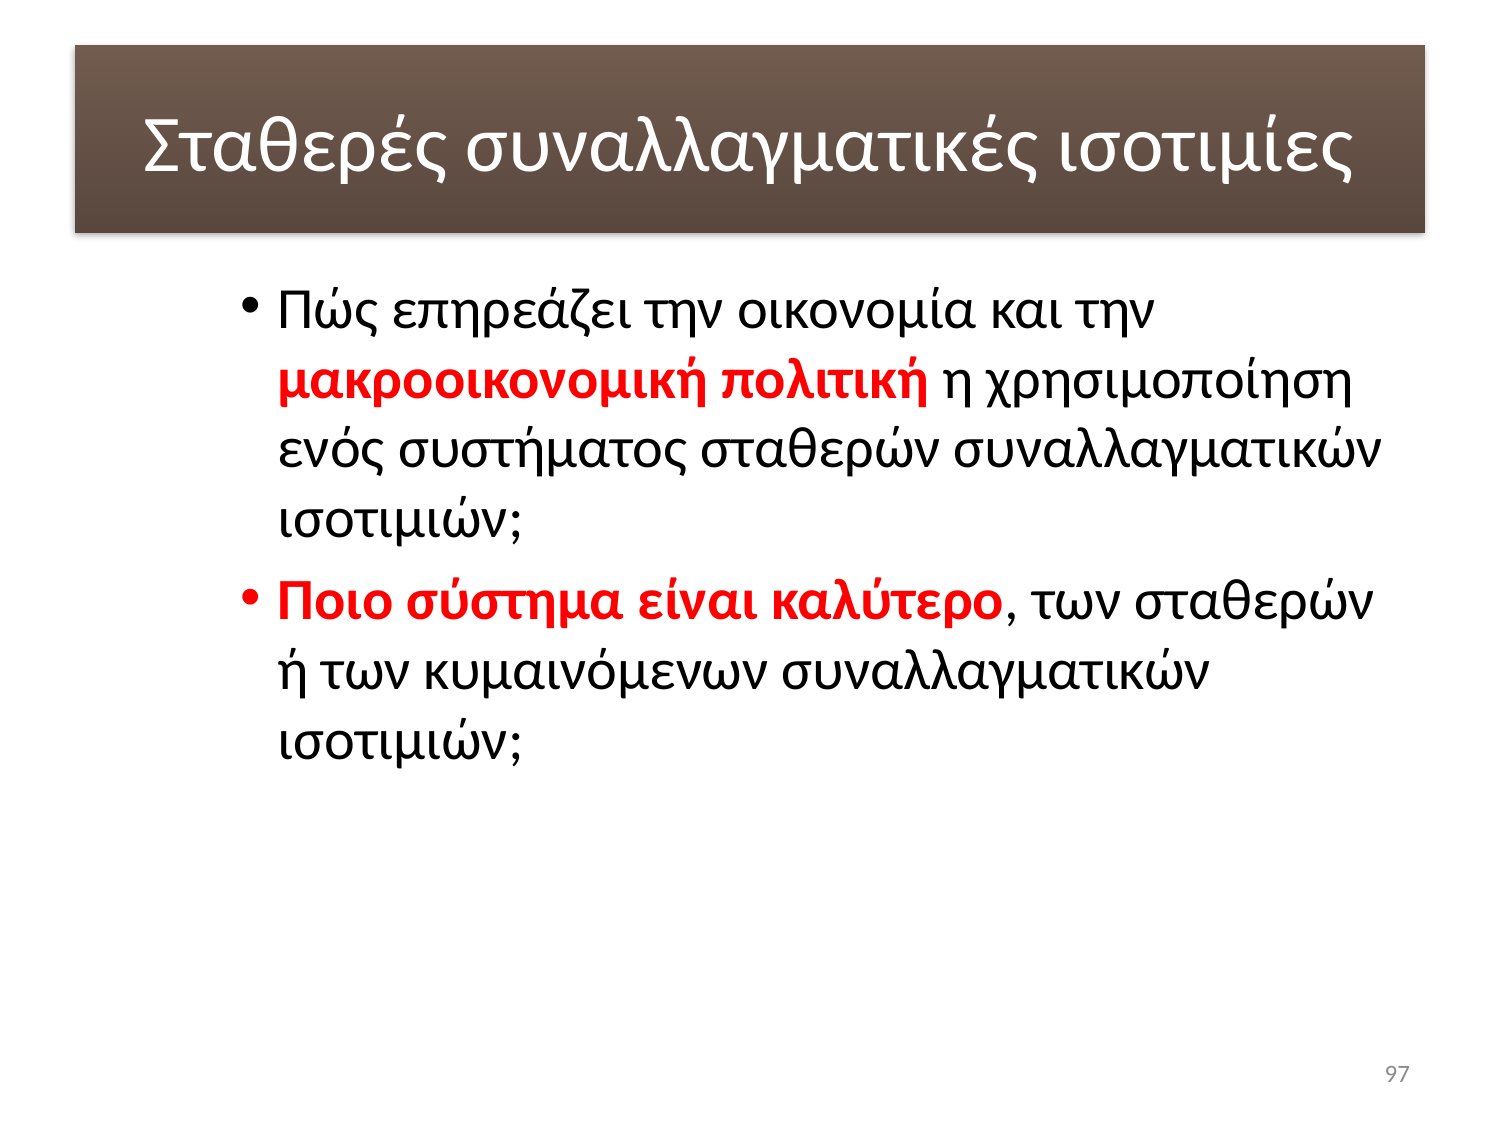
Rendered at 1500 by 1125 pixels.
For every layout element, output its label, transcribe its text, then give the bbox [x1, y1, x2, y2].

slide_number 97 [1074, 1042, 1425, 1103]
title Σταθερές συναλλαγματικές ισοτιμίες [75, 45, 1425, 233]
list Πώς επηρεάζει την οικονομία και την μακροοικονομική πολιτική η χρησιμοποίηση ενός συστήματος σταθερών συναλλαγματικών ισοτιμιών; Ποιο σύστημα είναι καλύτερο, των σταθερών ή των κυμαινόμενων συναλλαγματικών ισοτιμιών; [75, 262, 1425, 1005]
